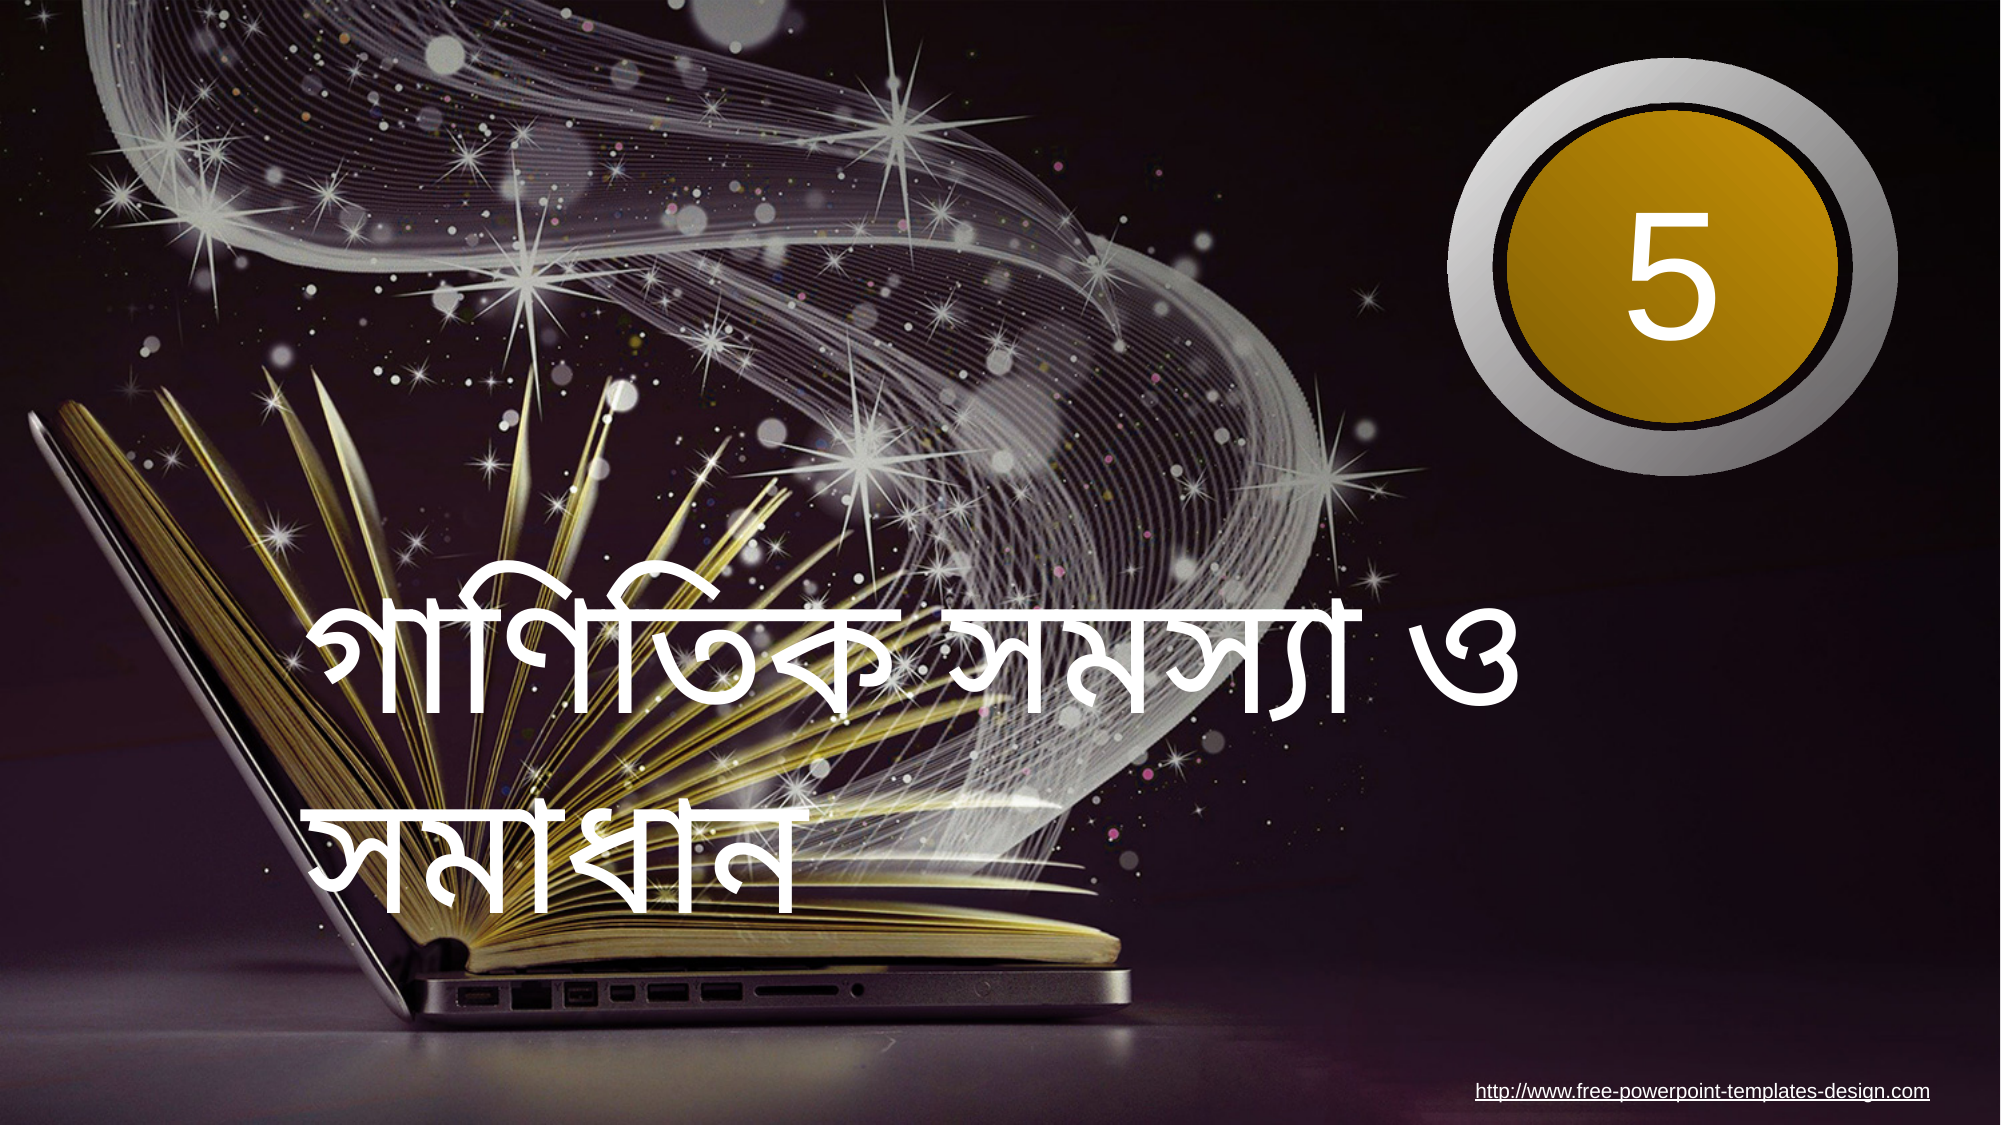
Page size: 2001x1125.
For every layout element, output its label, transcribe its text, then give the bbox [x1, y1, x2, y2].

text_box http://www.free-powerpoint-templates-design.com [1109, 1069, 1945, 1110]
picture [0, 0, 2001, 1125]
text_box 5 [1507, 110, 1838, 423]
text_box [1446, 56, 1899, 477]
text_box গাণিতিক সমস্যা ও সমাধান [287, 539, 1972, 954]
